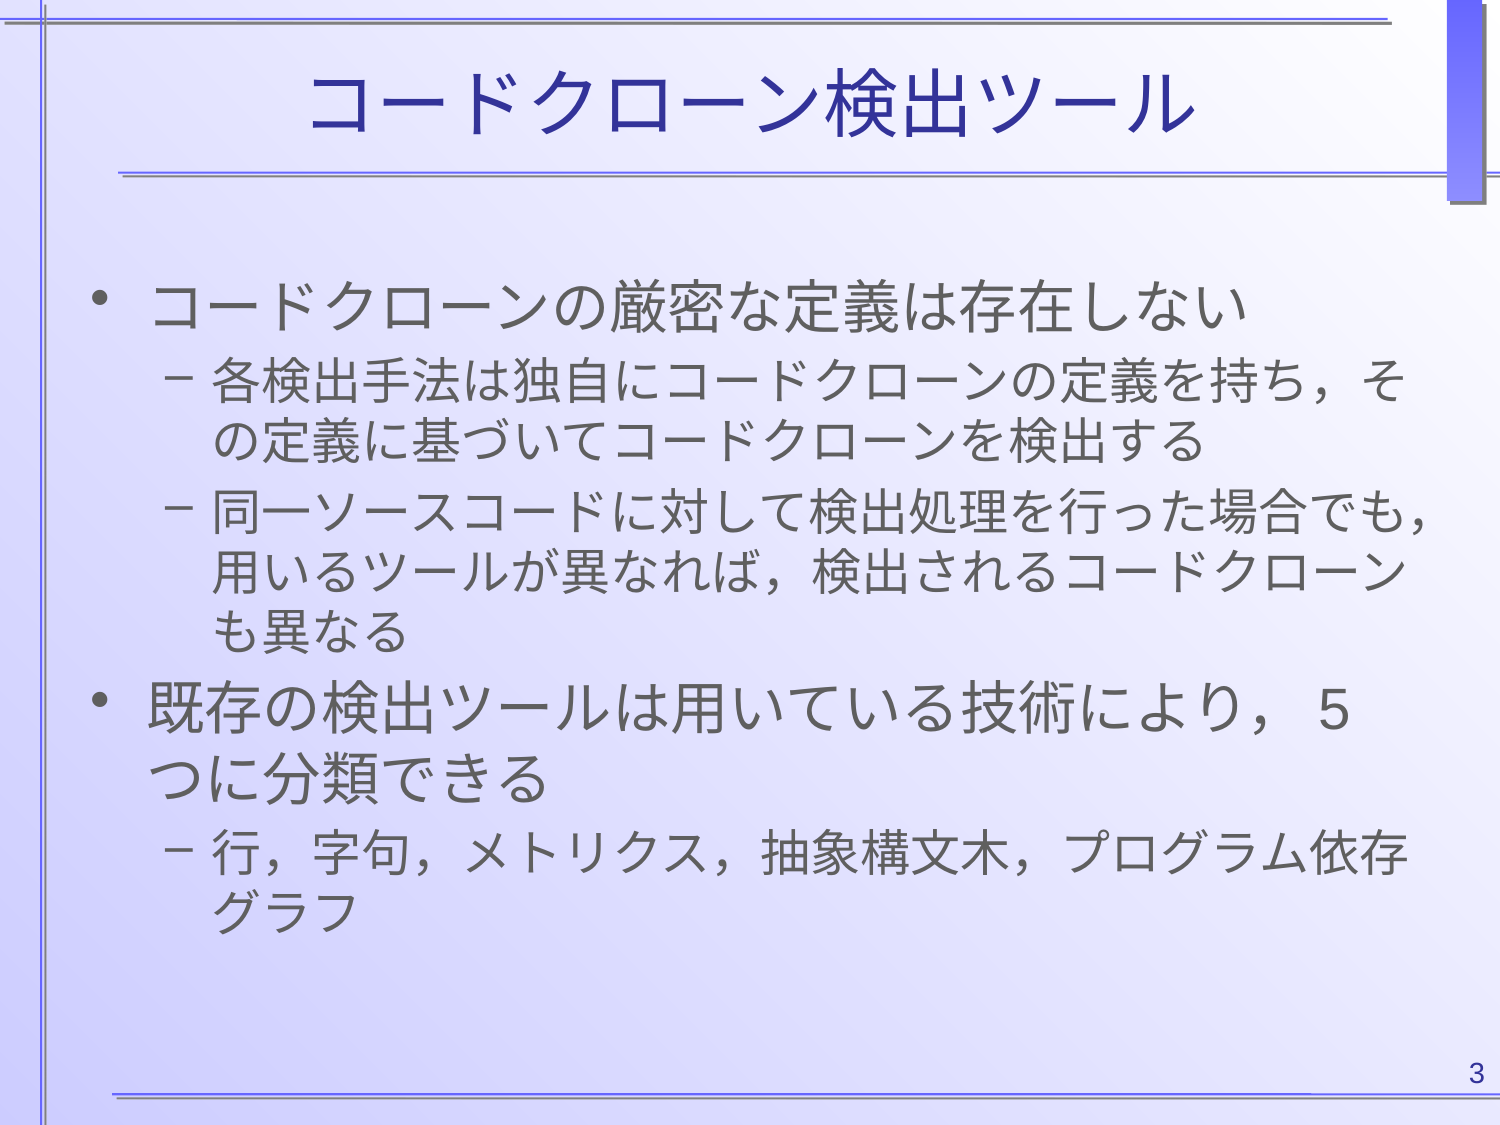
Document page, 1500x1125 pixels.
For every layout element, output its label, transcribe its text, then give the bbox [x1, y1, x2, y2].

slide_number 3 [1149, 1046, 1500, 1125]
list コードクローンの厳密な定義は存在しない 各検出手法は独自にコードクローンの定義を持ち，その定義に基づいてコードクローンを検出する 同一ソースコードに対して検出処理を行った場合でも，用いるツールが異なれば，検出されるコードクローンも異なる 既存の検出ツールは用いている技術により，5つに分類できる 行，字句，メトリクス，抽象構文木，プログラム依存グラフ [74, 262, 1426, 1095]
title コードクローン検出ツール [74, 6, 1426, 195]
